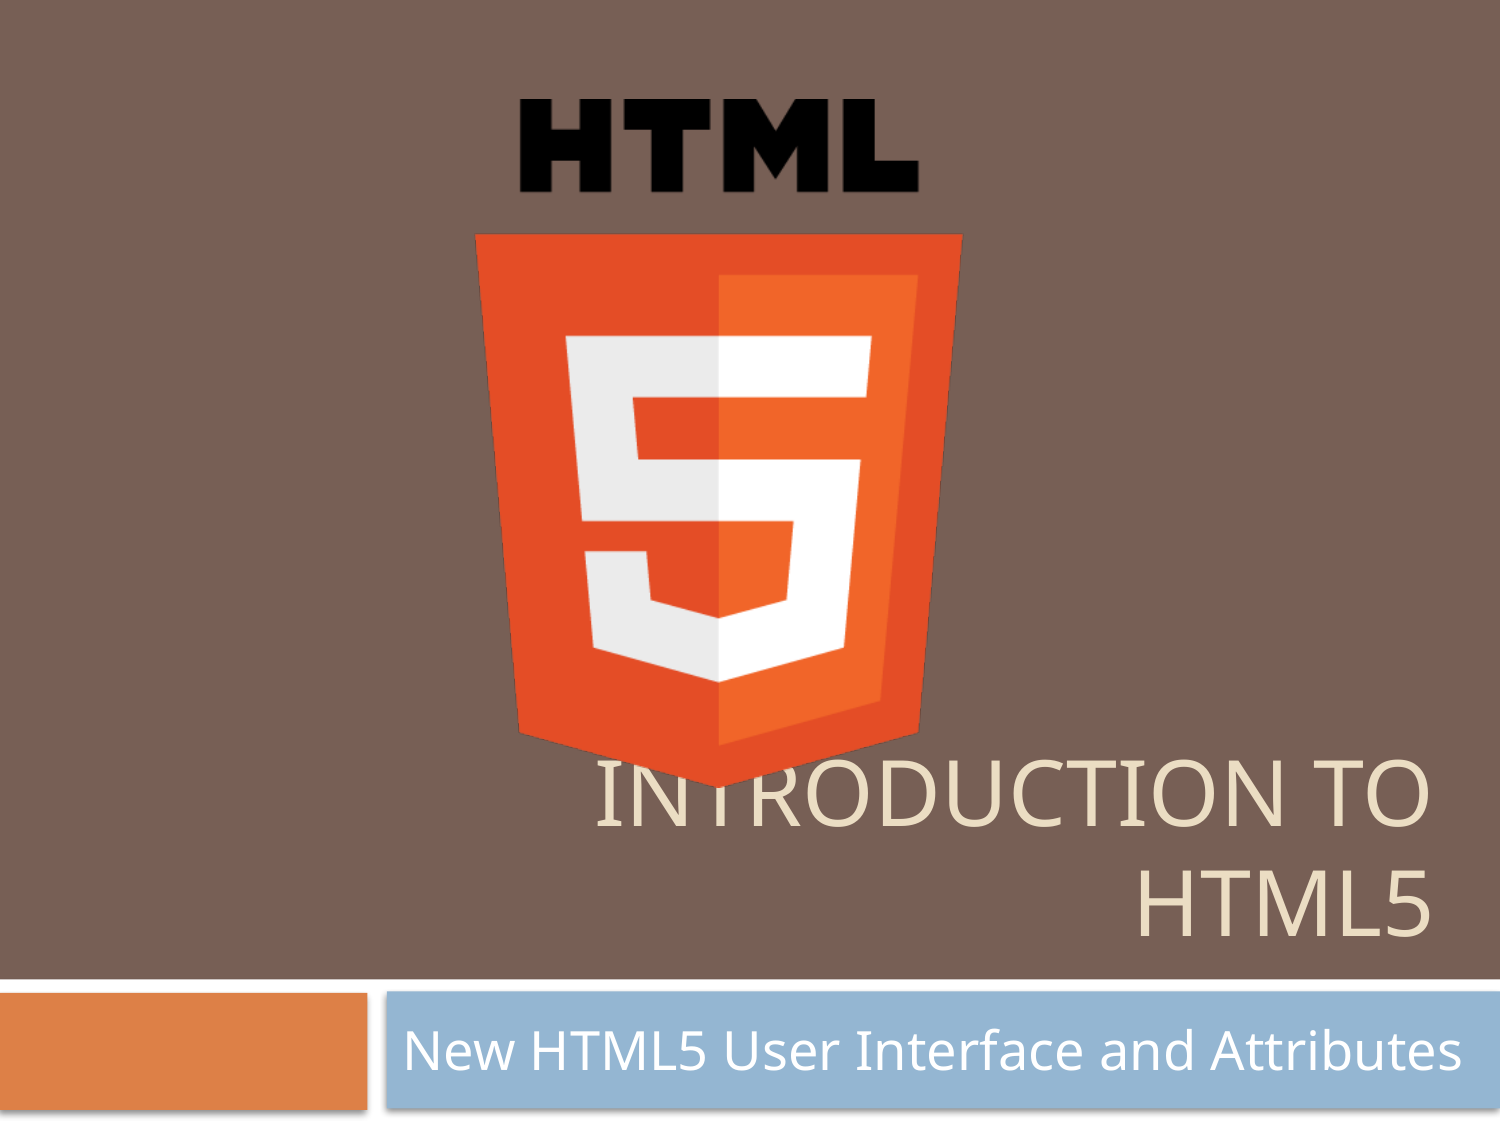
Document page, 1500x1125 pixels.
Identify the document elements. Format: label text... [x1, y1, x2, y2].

subtitle New HTML5 User Interface and Attributes [387, 992, 1488, 1105]
title Introduction to HTML5 [387, 662, 1450, 963]
picture [374, 99, 1063, 788]
